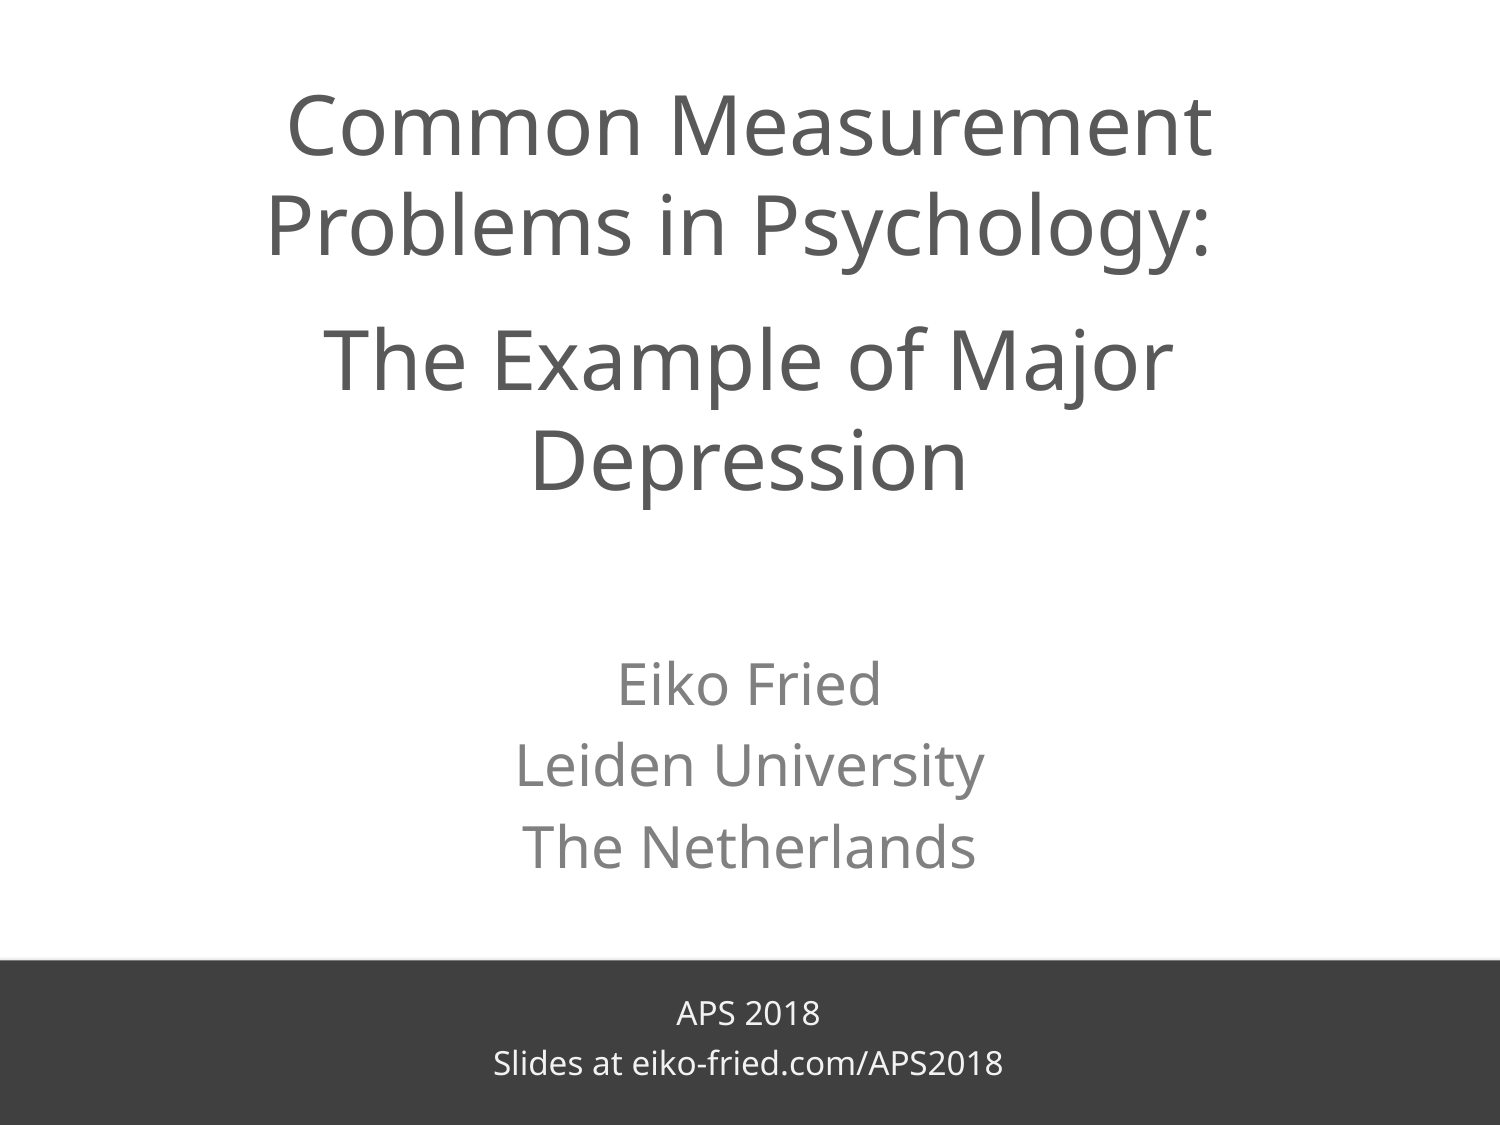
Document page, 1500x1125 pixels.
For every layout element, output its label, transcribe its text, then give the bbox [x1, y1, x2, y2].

subtitle Eiko Fried Leiden University The Netherlands [140, 639, 1360, 932]
text_box [0, 960, 1500, 1125]
title Common Measurement Problems in Psychology: The Example of Major Depression [112, 57, 1388, 304]
text_box [112, 304, 1388, 613]
text_box APS 2018 Slides at eiko-fried.com/APS2018 [95, 984, 1402, 1125]
